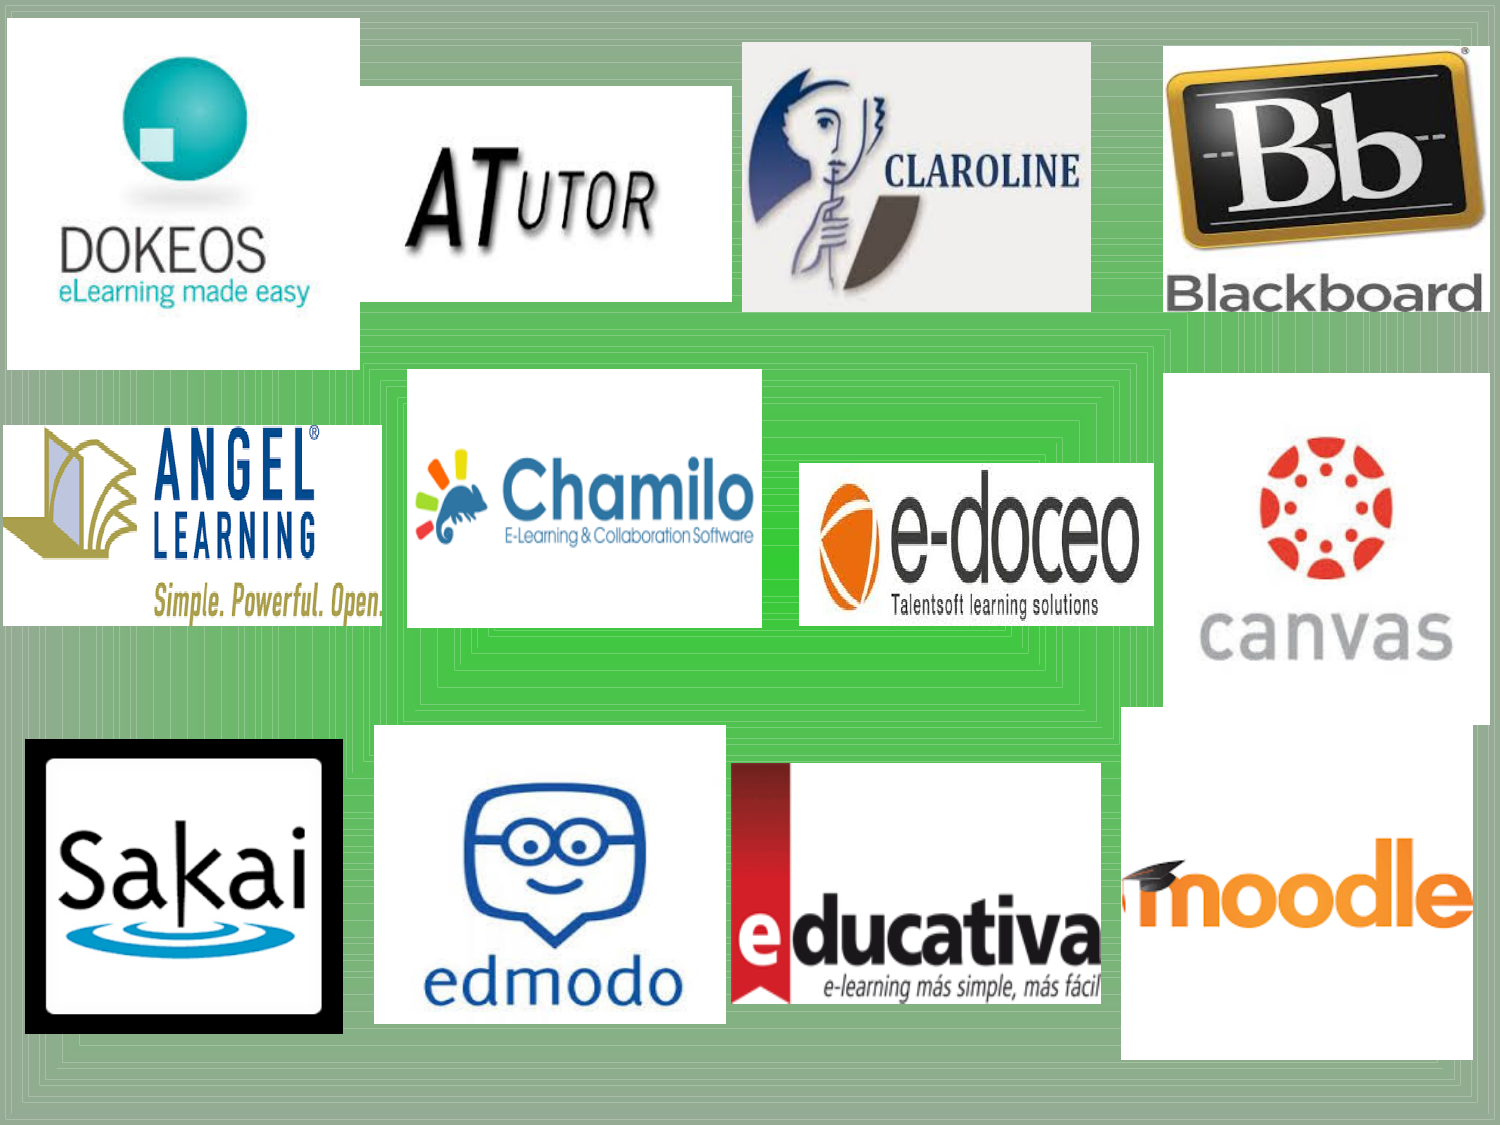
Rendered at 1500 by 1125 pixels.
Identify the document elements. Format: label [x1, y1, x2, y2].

picture [25, 739, 343, 1034]
picture [1121, 373, 1490, 1060]
picture [731, 762, 1102, 1004]
picture [3, 425, 382, 627]
picture [742, 42, 1091, 312]
picture [373, 724, 726, 1024]
picture [1163, 46, 1490, 312]
picture [7, 18, 733, 371]
picture [407, 369, 763, 628]
picture [799, 463, 1155, 627]
